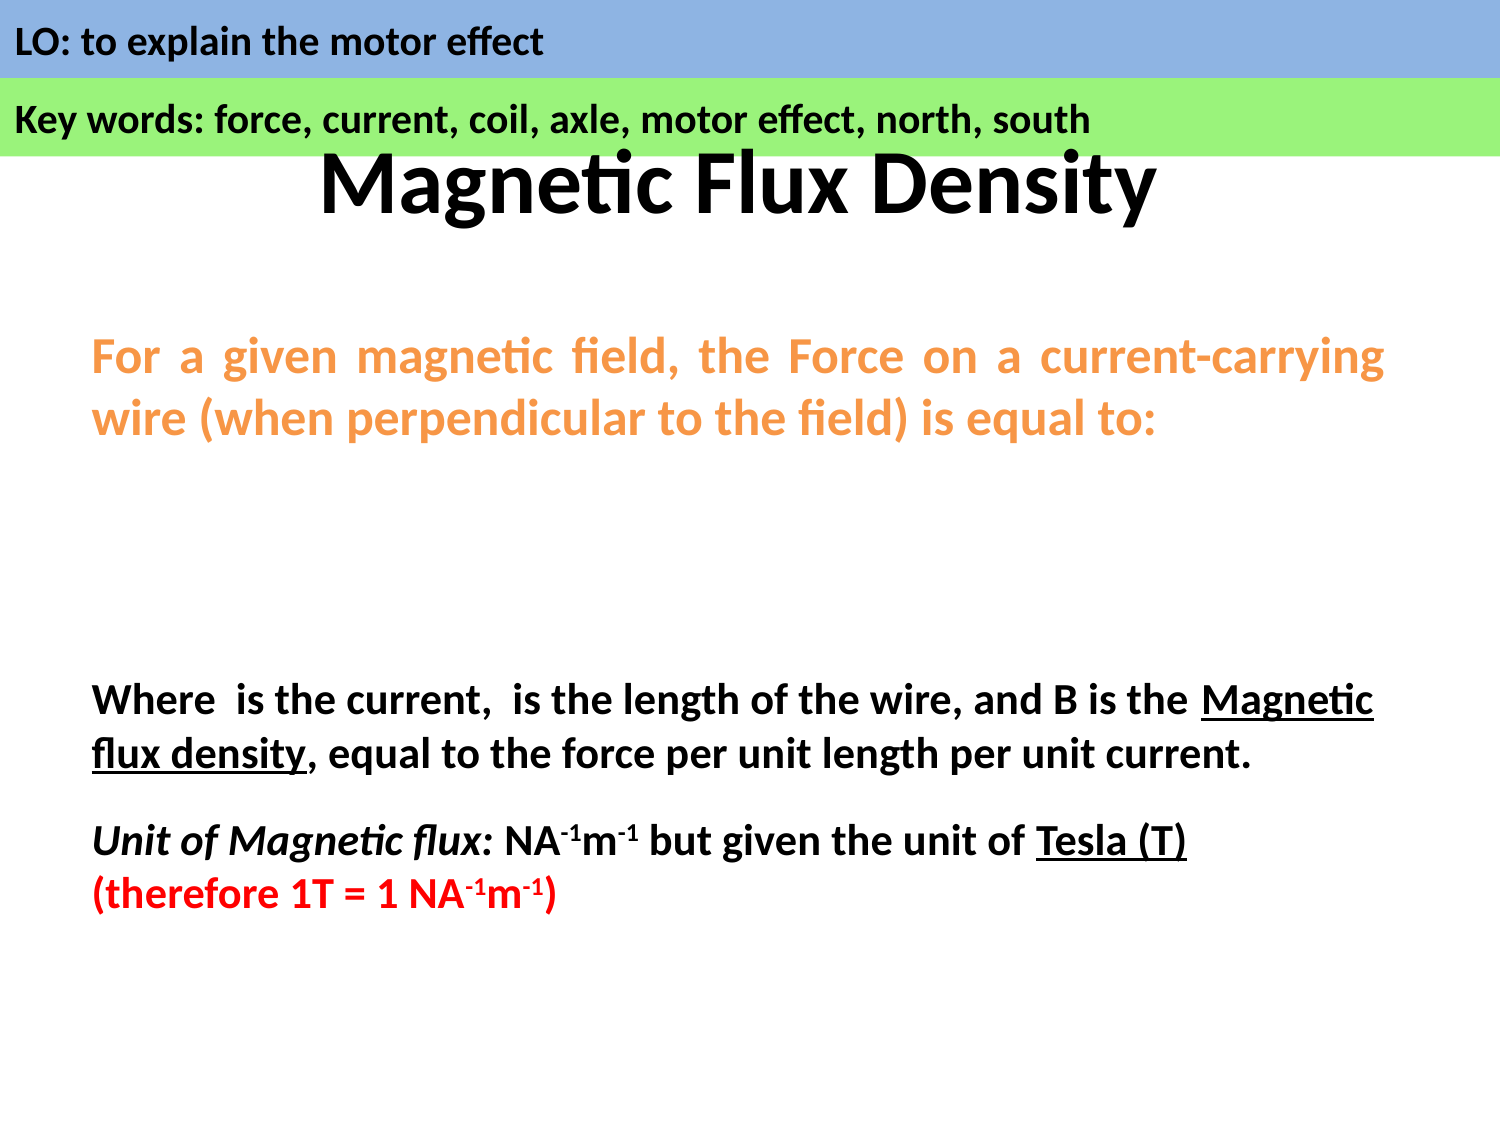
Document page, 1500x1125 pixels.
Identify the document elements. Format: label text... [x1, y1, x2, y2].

title Magnetic Flux Density [63, 82, 1414, 271]
